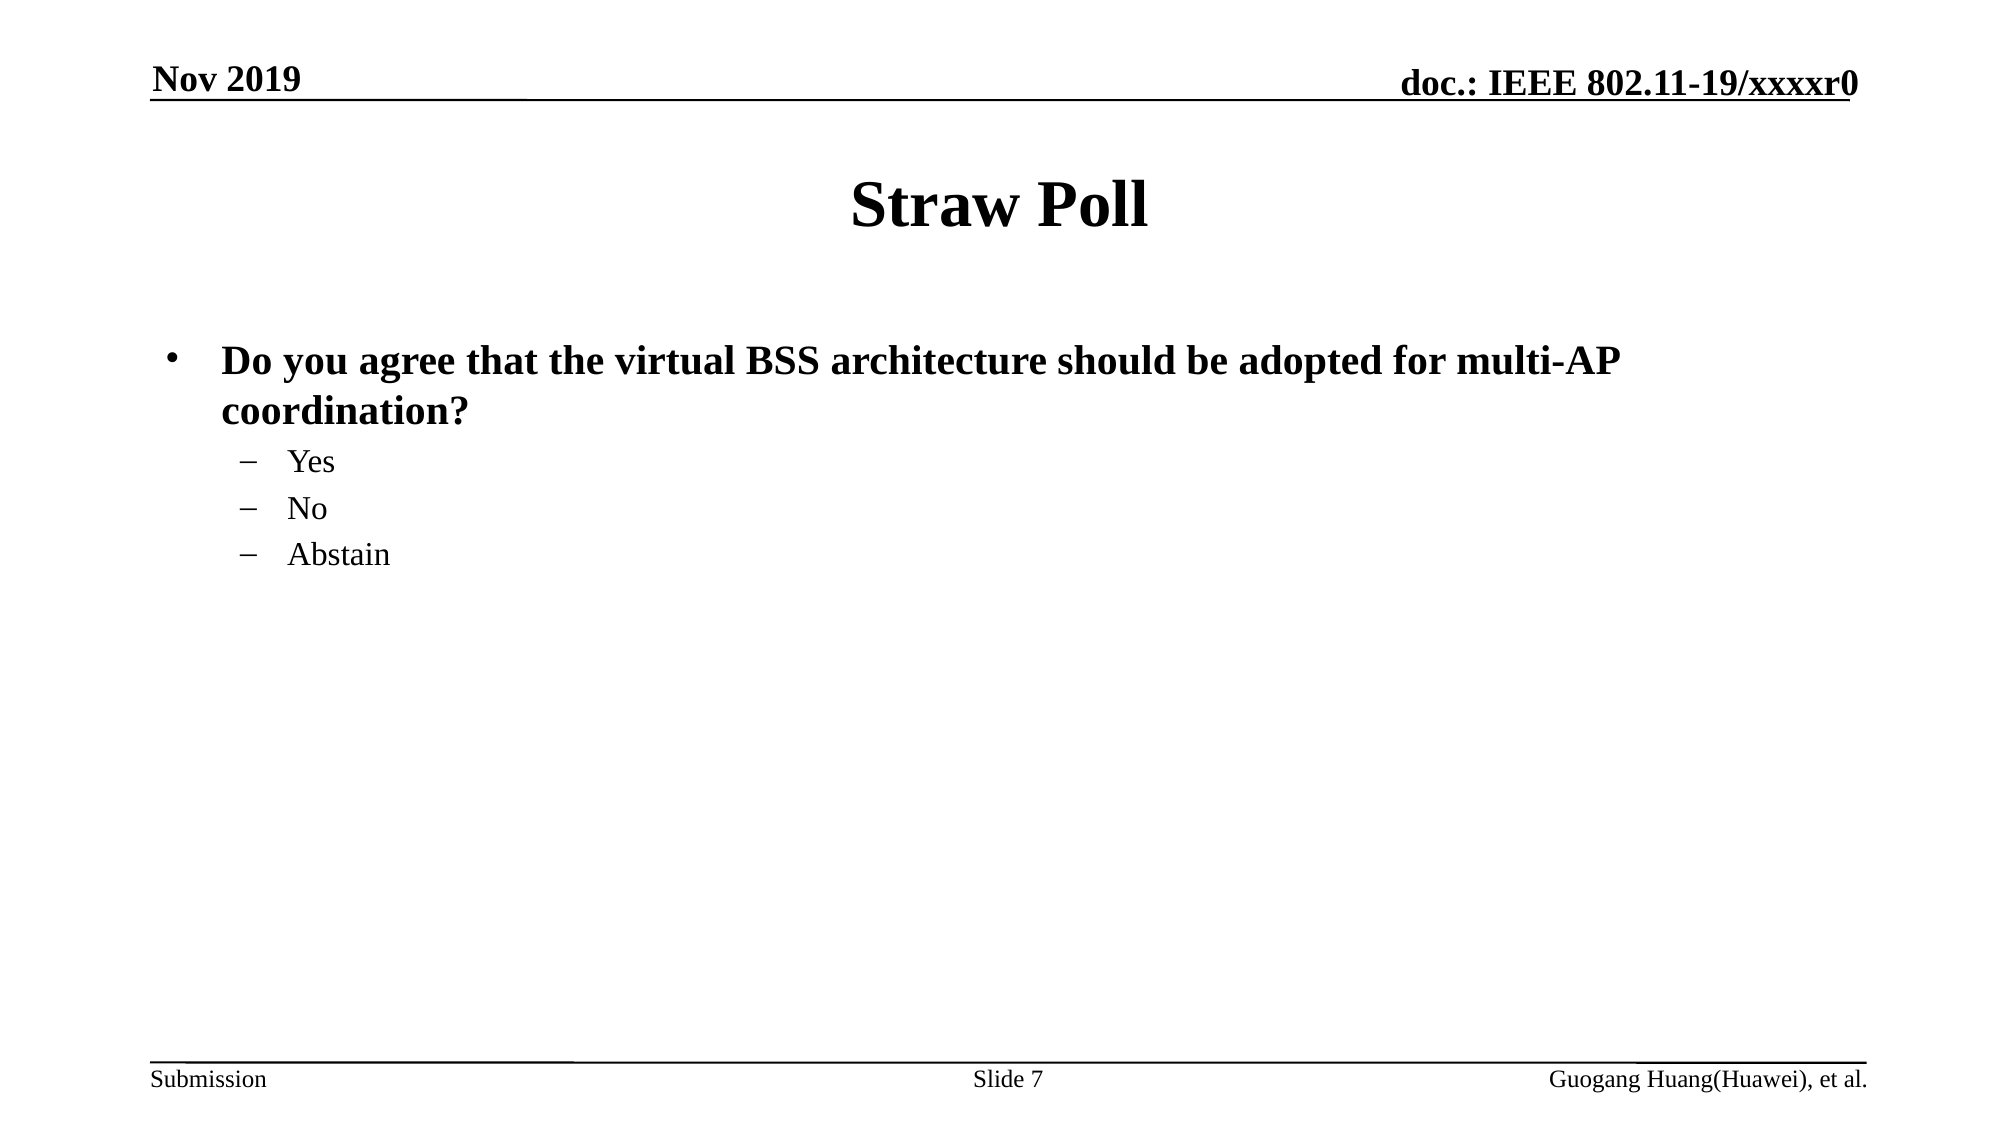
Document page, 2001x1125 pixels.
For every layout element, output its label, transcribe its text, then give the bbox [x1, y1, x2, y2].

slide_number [152, 54, 563, 100]
list Do you agree that the virtual BSS architecture should be adopted for multi-AP coordination? Yes No Abstain [149, 324, 1850, 1000]
footer Guogang Huang(Huawei), et al. [1171, 1061, 1869, 1093]
title Straw Poll [149, 112, 1850, 288]
slide_number Slide 7 [950, 1061, 1067, 1123]
